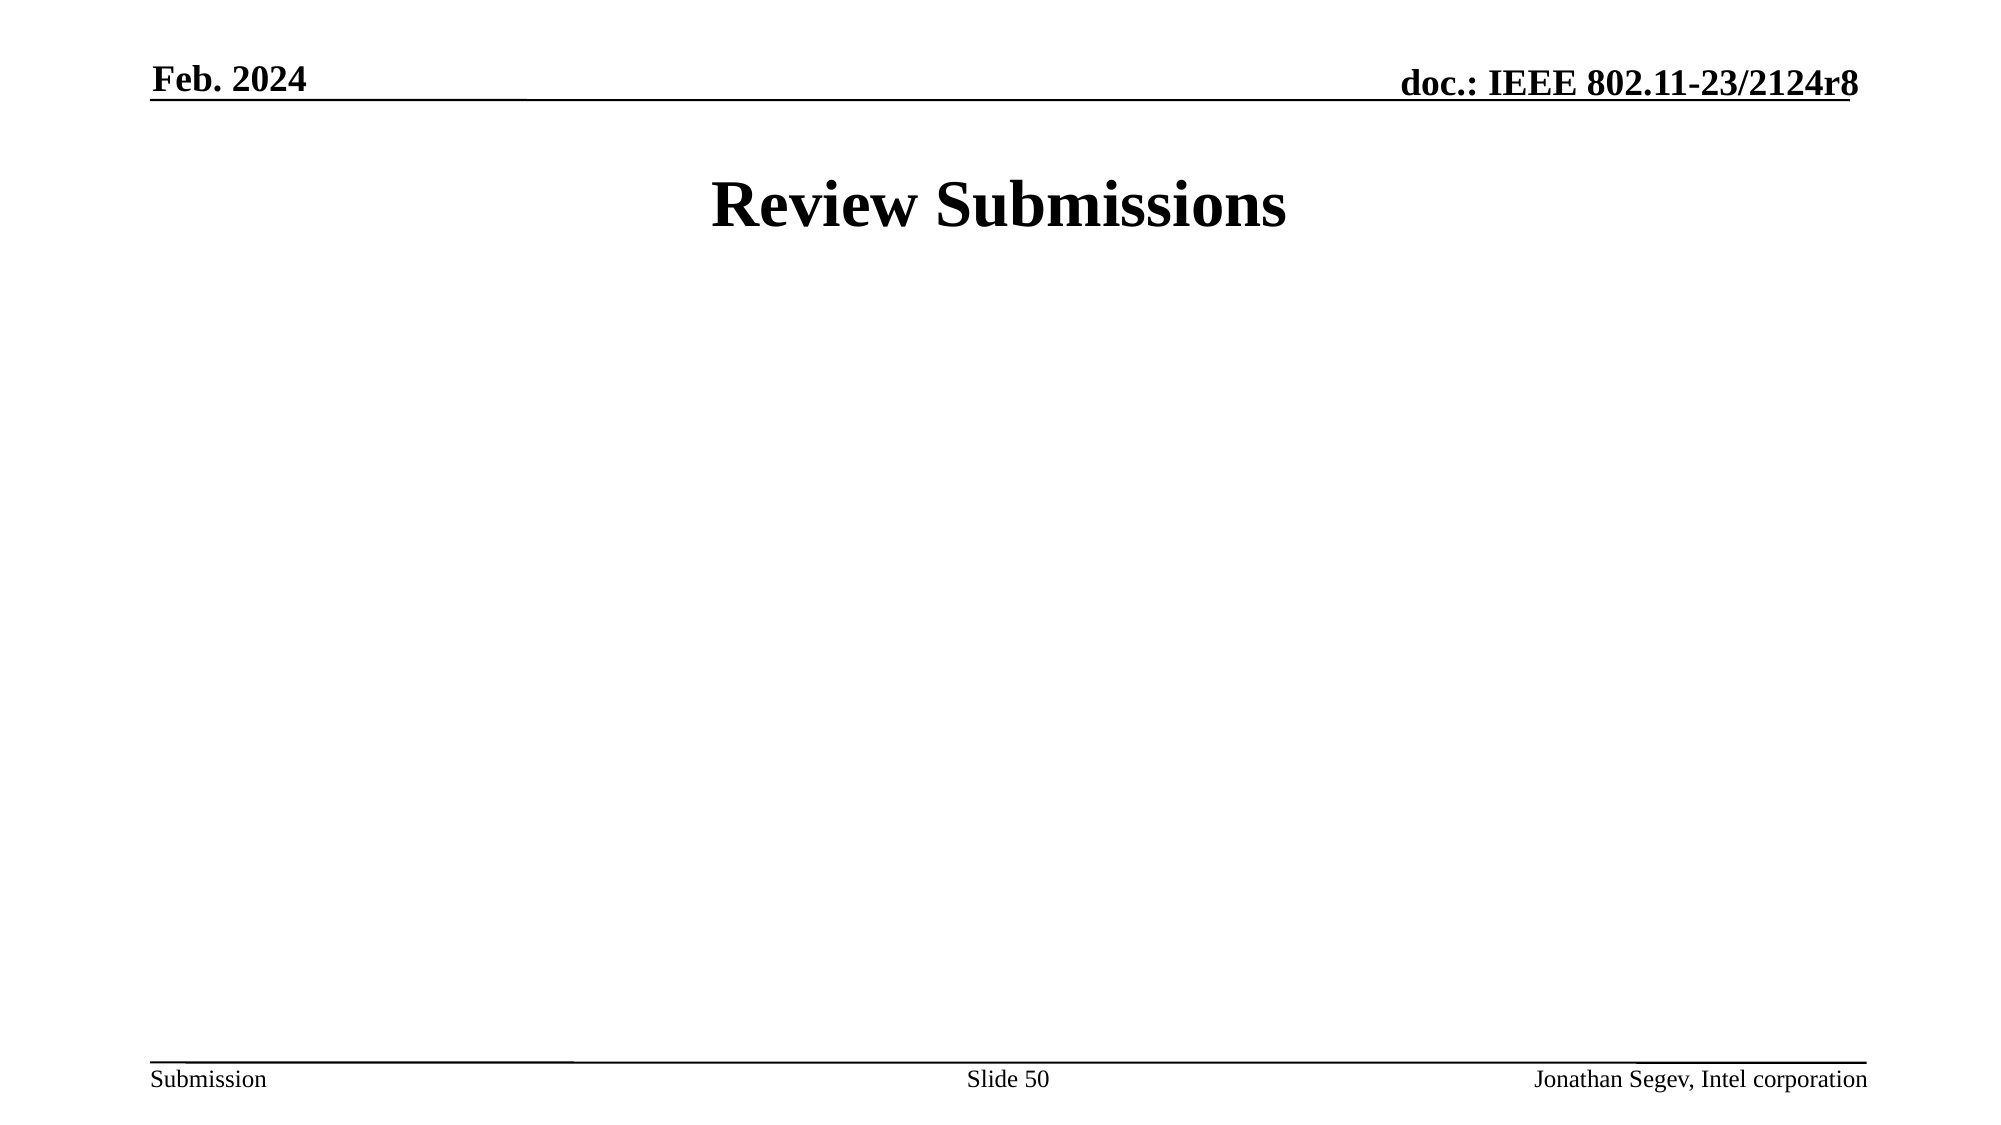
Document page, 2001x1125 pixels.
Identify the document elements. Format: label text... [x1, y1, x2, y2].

footer Jonathan Segev, Intel corporation [1171, 1061, 1869, 1093]
title Review Submissions [149, 112, 1850, 288]
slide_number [152, 54, 563, 100]
slide_number Slide 50 [950, 1061, 1067, 1123]
